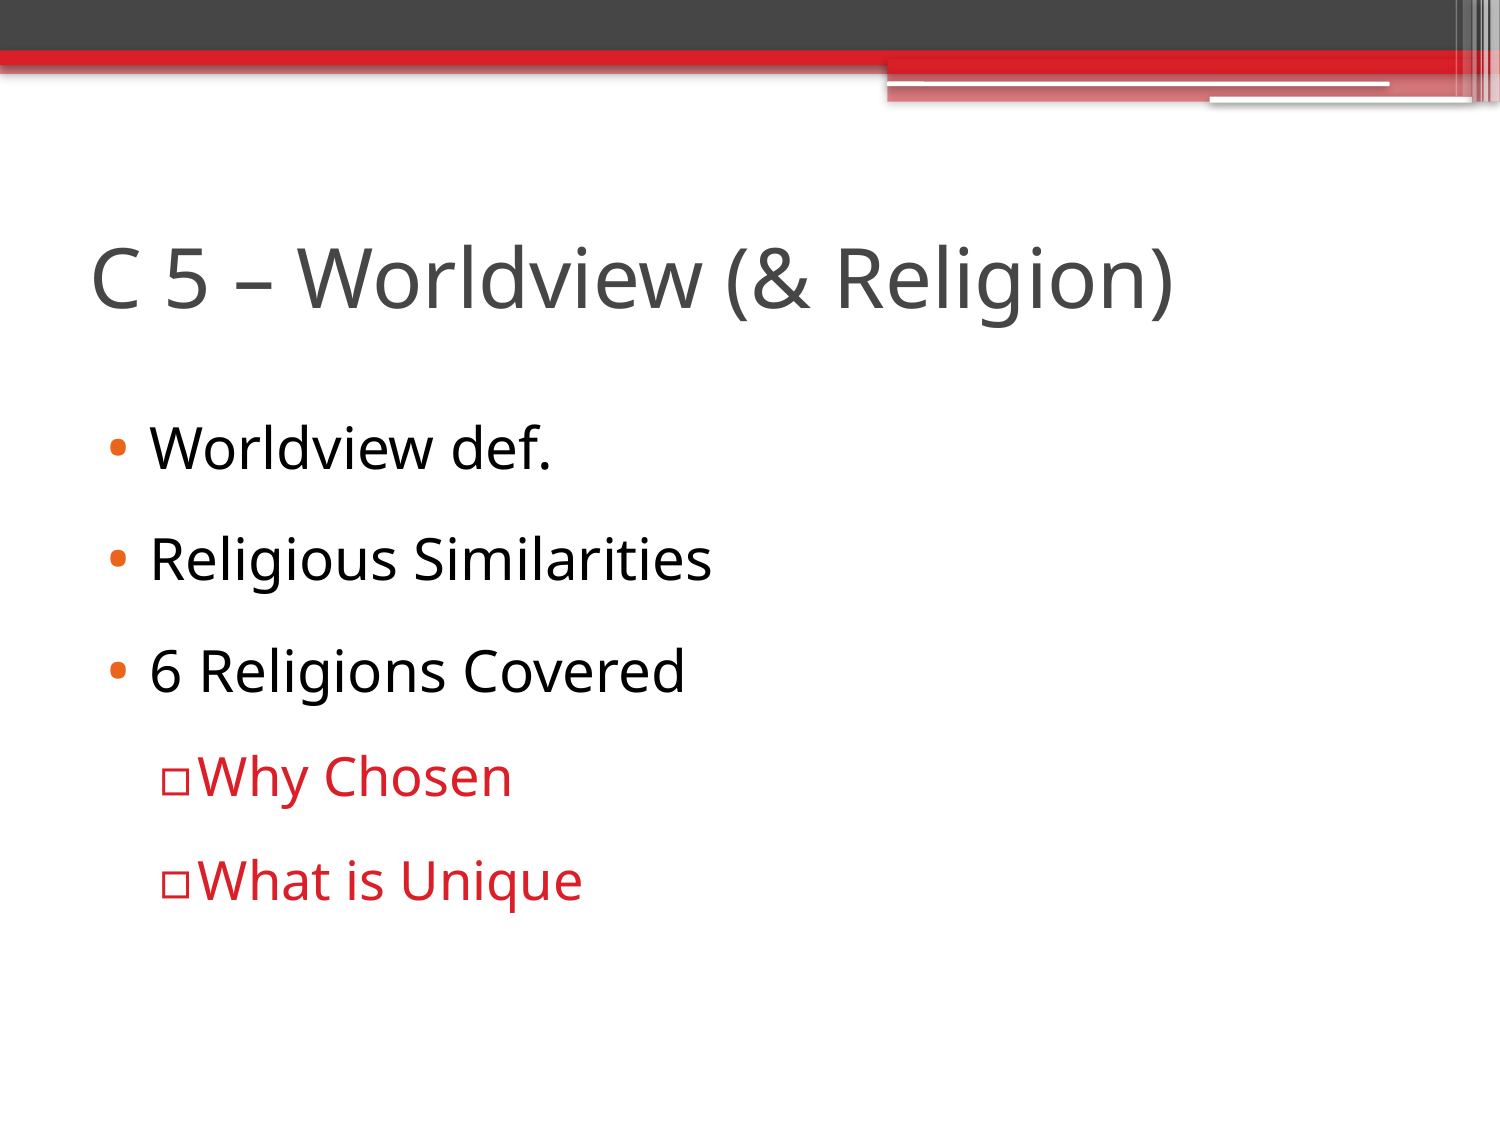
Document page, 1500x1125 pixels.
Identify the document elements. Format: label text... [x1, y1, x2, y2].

title C 5 – Worldview (& Religion) [75, 187, 1425, 363]
list Worldview def. Religious Similarities 6 Religions Covered Why Chosen What is Unique [75, 368, 1425, 1079]
